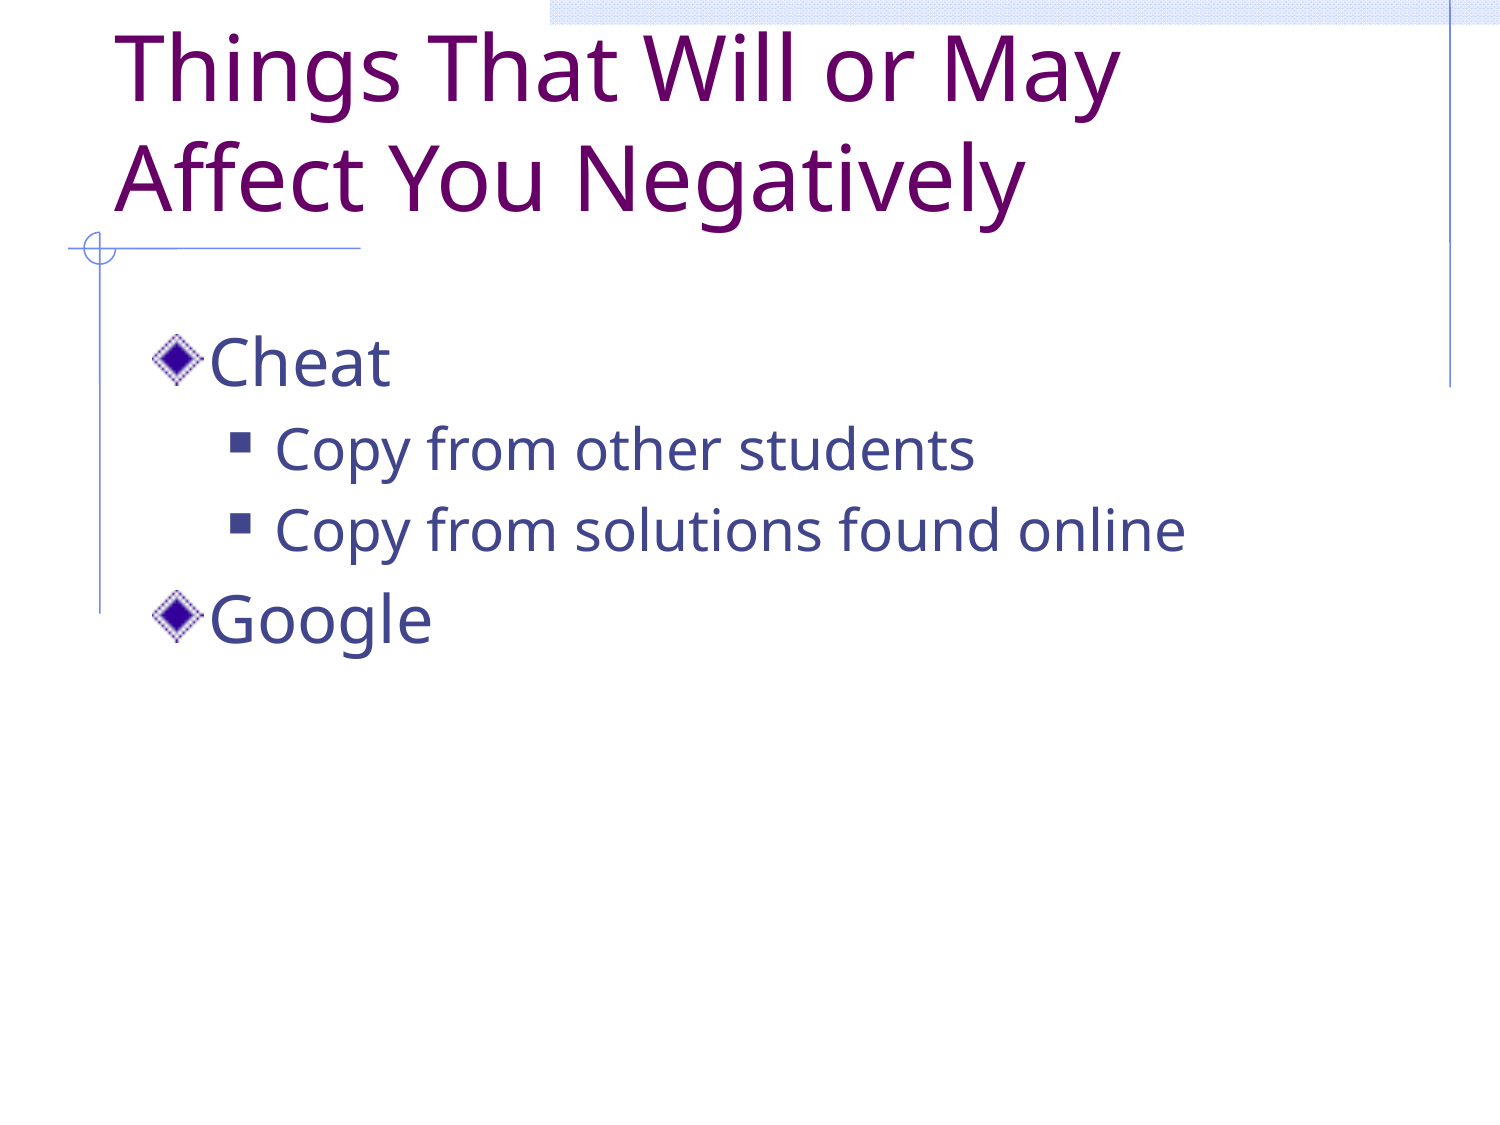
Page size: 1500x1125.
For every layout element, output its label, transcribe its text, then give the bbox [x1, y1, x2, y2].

picture [152, 590, 204, 643]
picture [1451, 0, 1500, 25]
list Cheat Copy from other students Copy from solutions found online Google [137, 312, 1413, 988]
title Things That Will or May Affect You Negatively [99, 50, 1375, 238]
picture [152, 334, 204, 386]
picture [549, 0, 1449, 25]
